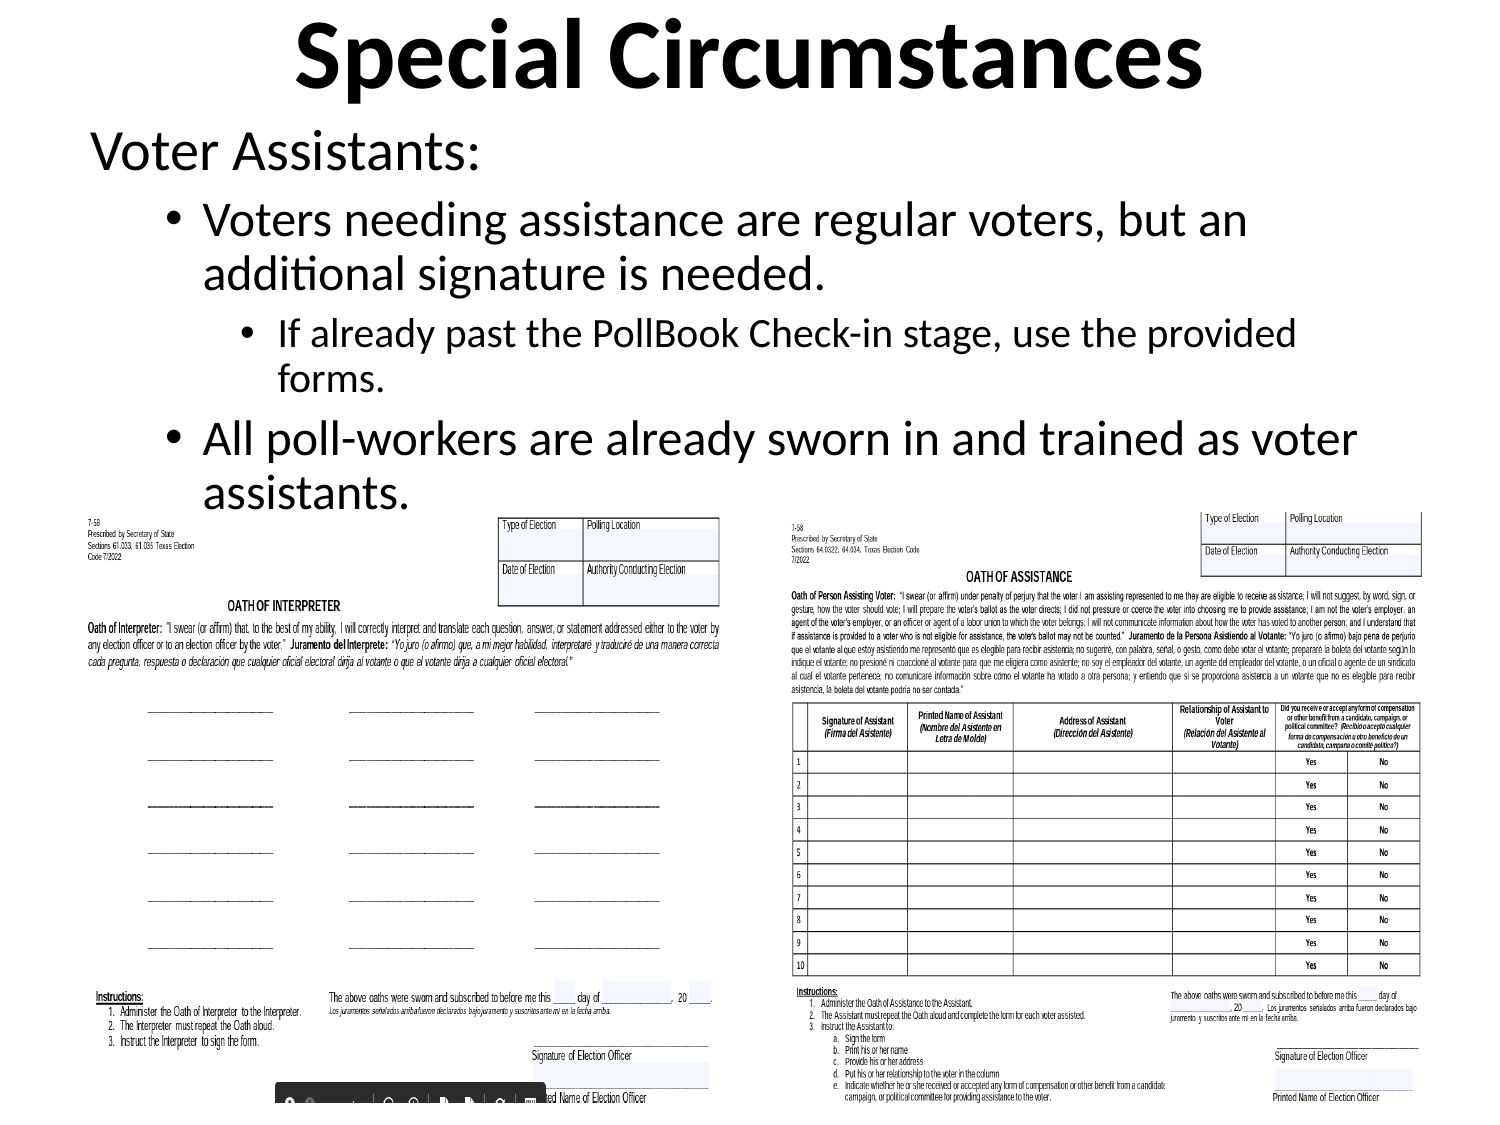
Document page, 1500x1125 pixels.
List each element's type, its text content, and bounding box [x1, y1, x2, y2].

picture [80, 512, 725, 1103]
picture [780, 512, 1425, 1103]
list Voter Assistants: Voters needing assistance are regular voters, but an additional signature is needed. If already past the PollBook Check-in stage, use the provided forms. All poll-workers are already sworn in and trained as voter assistants. [75, 112, 1425, 663]
title Special Circumstances [75, 0, 1425, 112]
